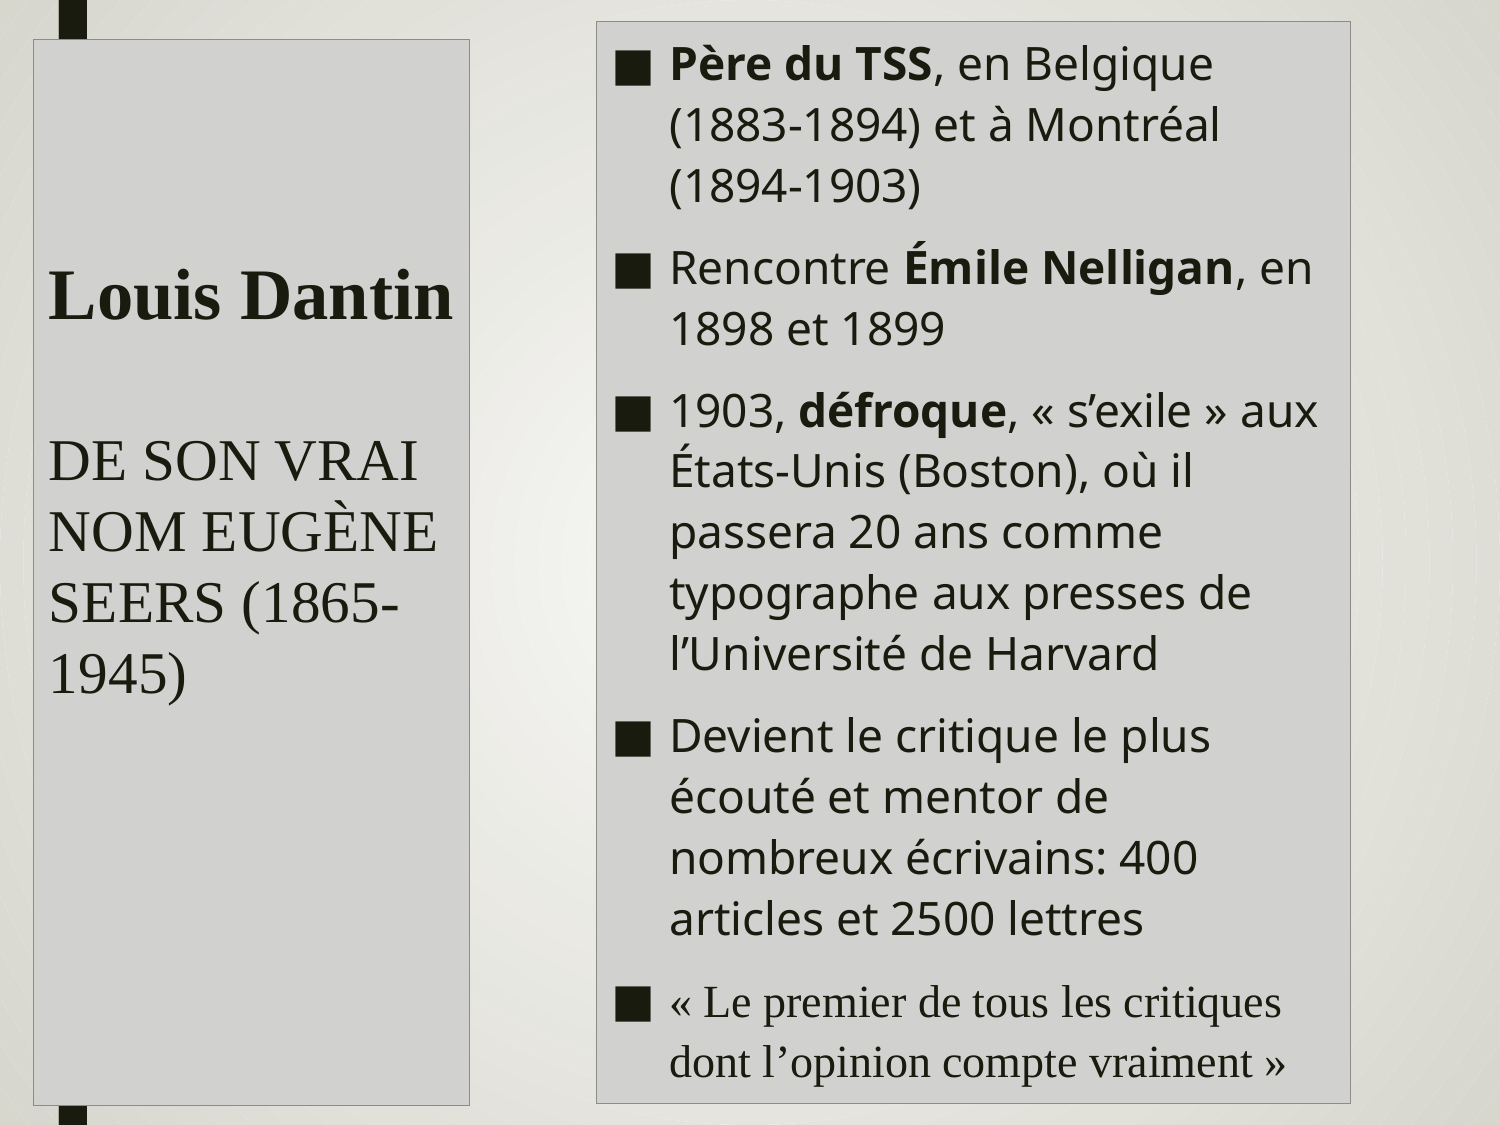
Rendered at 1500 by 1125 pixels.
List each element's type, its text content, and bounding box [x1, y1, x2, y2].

list Père du TSS, en Belgique (1883-1894) et à Montréal (1894-1903) Rencontre Émile Nelligan, en 1898 et 1899 1903, défroque, « s’exile » aux États-Unis (Boston), où il passera 20 ans comme typographe aux presses de l’Université de Harvard Devient le critique le plus écouté et mentor de nombreux écrivains: 400 articles et 2500 lettres « Le premier de tous les critiques dont l’opinion compte vraiment » [596, 21, 1351, 1104]
title Louis Dantin de son vrai nom Eugène Seers (1865-1945) [33, 39, 470, 1106]
